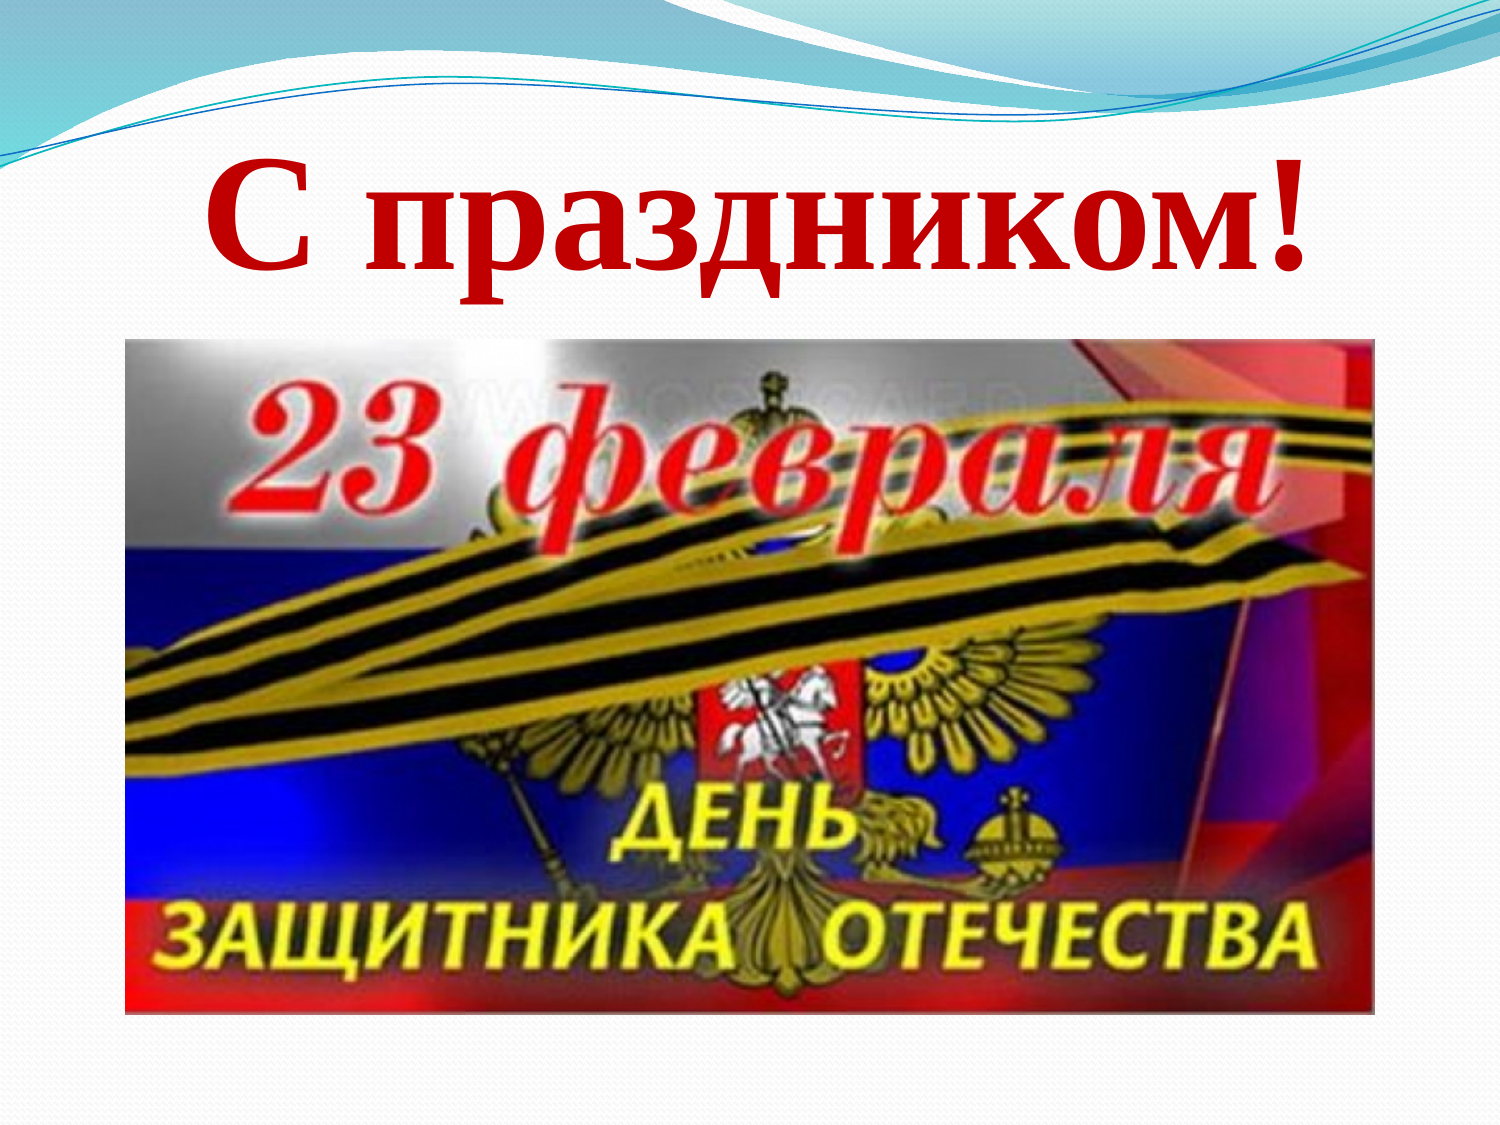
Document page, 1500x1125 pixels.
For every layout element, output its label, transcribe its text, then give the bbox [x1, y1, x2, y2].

title С праздником! [75, 115, 1425, 303]
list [124, 339, 1376, 1016]
